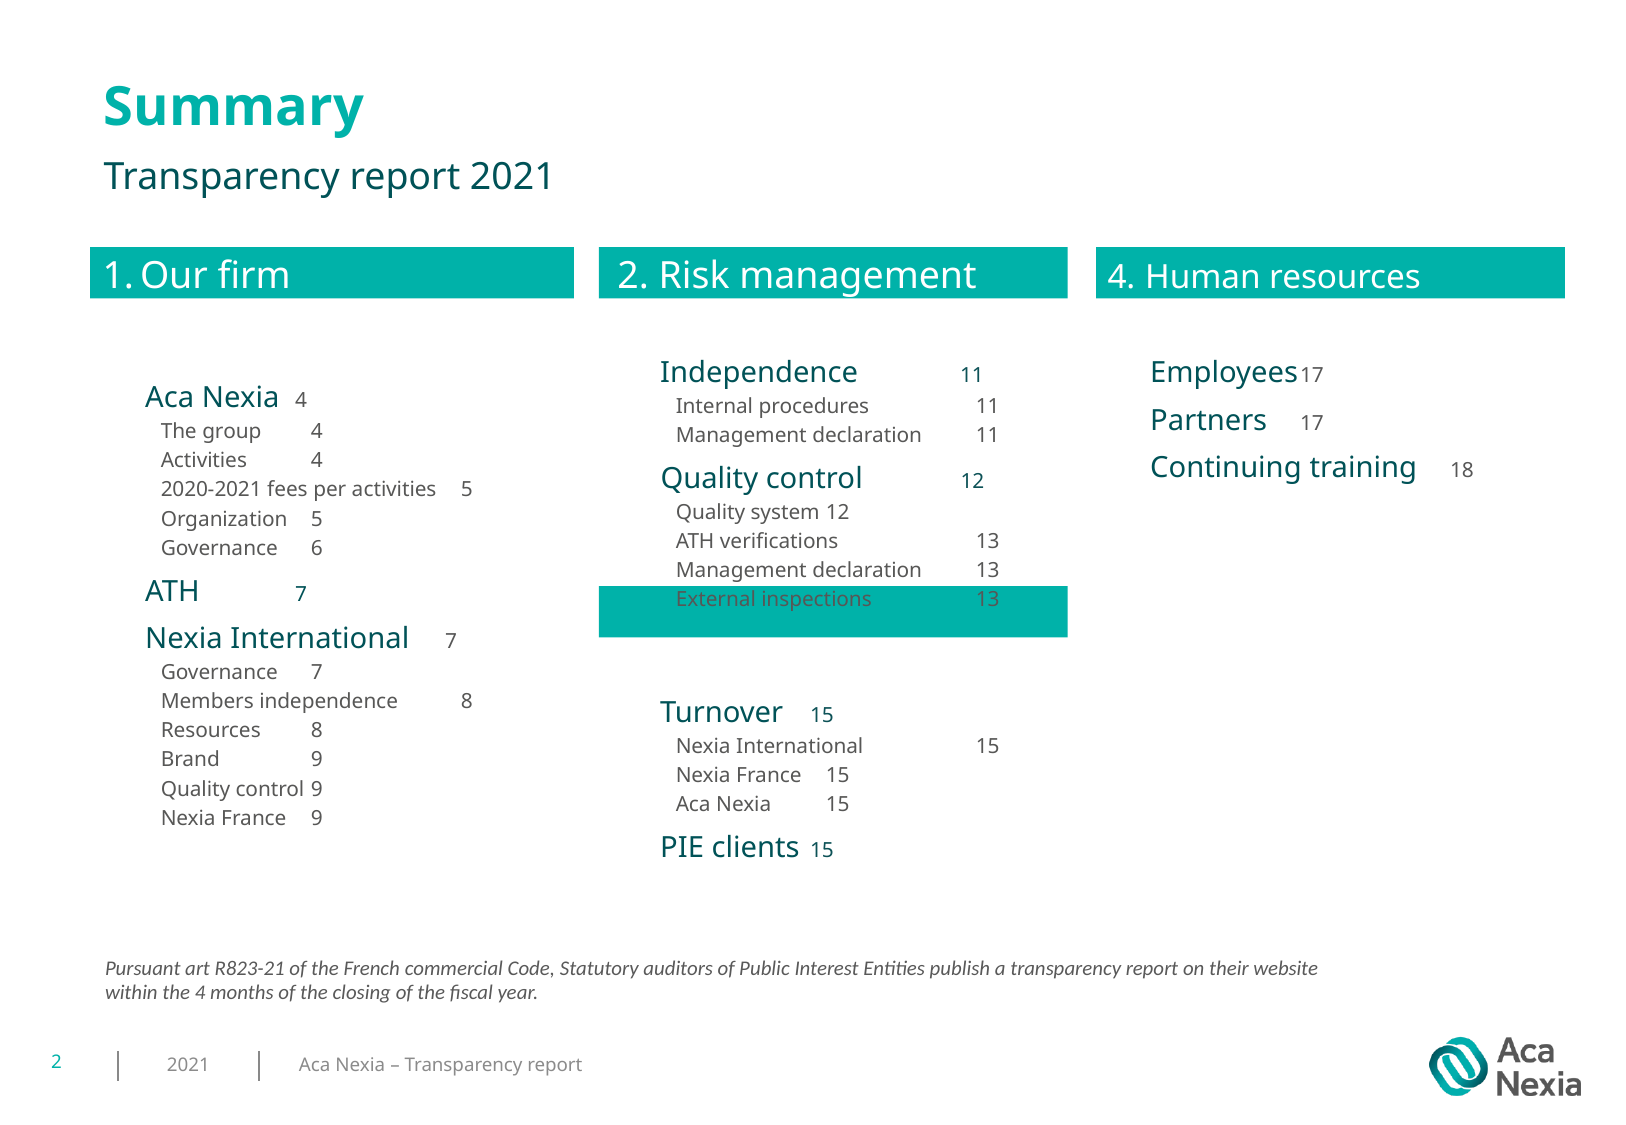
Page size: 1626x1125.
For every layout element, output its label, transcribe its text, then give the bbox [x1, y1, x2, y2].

slide_number 2021 [122, 1048, 255, 1081]
list Our firm 3 Aca Nexia 4 The group 4 Activities 4 2020-2021 fees per activities 5 Organization 5 Governance 6 ATH 7 Nexia International 7 Governance 7 Members independence 8 Resources 8 Brand 9 Quality control 9 Nexia France 9 [87, 243, 578, 853]
title Summary [88, 59, 1624, 148]
text_box Pursuant art R823-21 of the French commercial Code, Statutory auditors of Public Interest Entities publish a transparency report on their website within the 4 months of the closing of the fiscal year. [90, 946, 1356, 1012]
slide_number 2 [36, 1033, 96, 1093]
picture [1429, 1036, 1581, 1096]
text_box 4. Human resources 16 Employees 17 Partners 17 Continuing training 18 [1092, 243, 1571, 851]
footer Aca Nexia – Transparency report [283, 1046, 1288, 1082]
list Transparency report 2021 [88, 144, 648, 204]
text_box [597, 245, 602, 300]
text_box [597, 584, 602, 639]
text_box 2. Risk management 10 Independence 11 Internal procedures 11 Management declaration 11 Quality control 12 Quality system 12 ATH verifications 13 Management declaration 13 External inspections 13 3. Clients 14 Turnover 15 Nexia International 15 Nexia France 15 Aca Nexia 15 PIE clients 15 [602, 243, 1081, 851]
